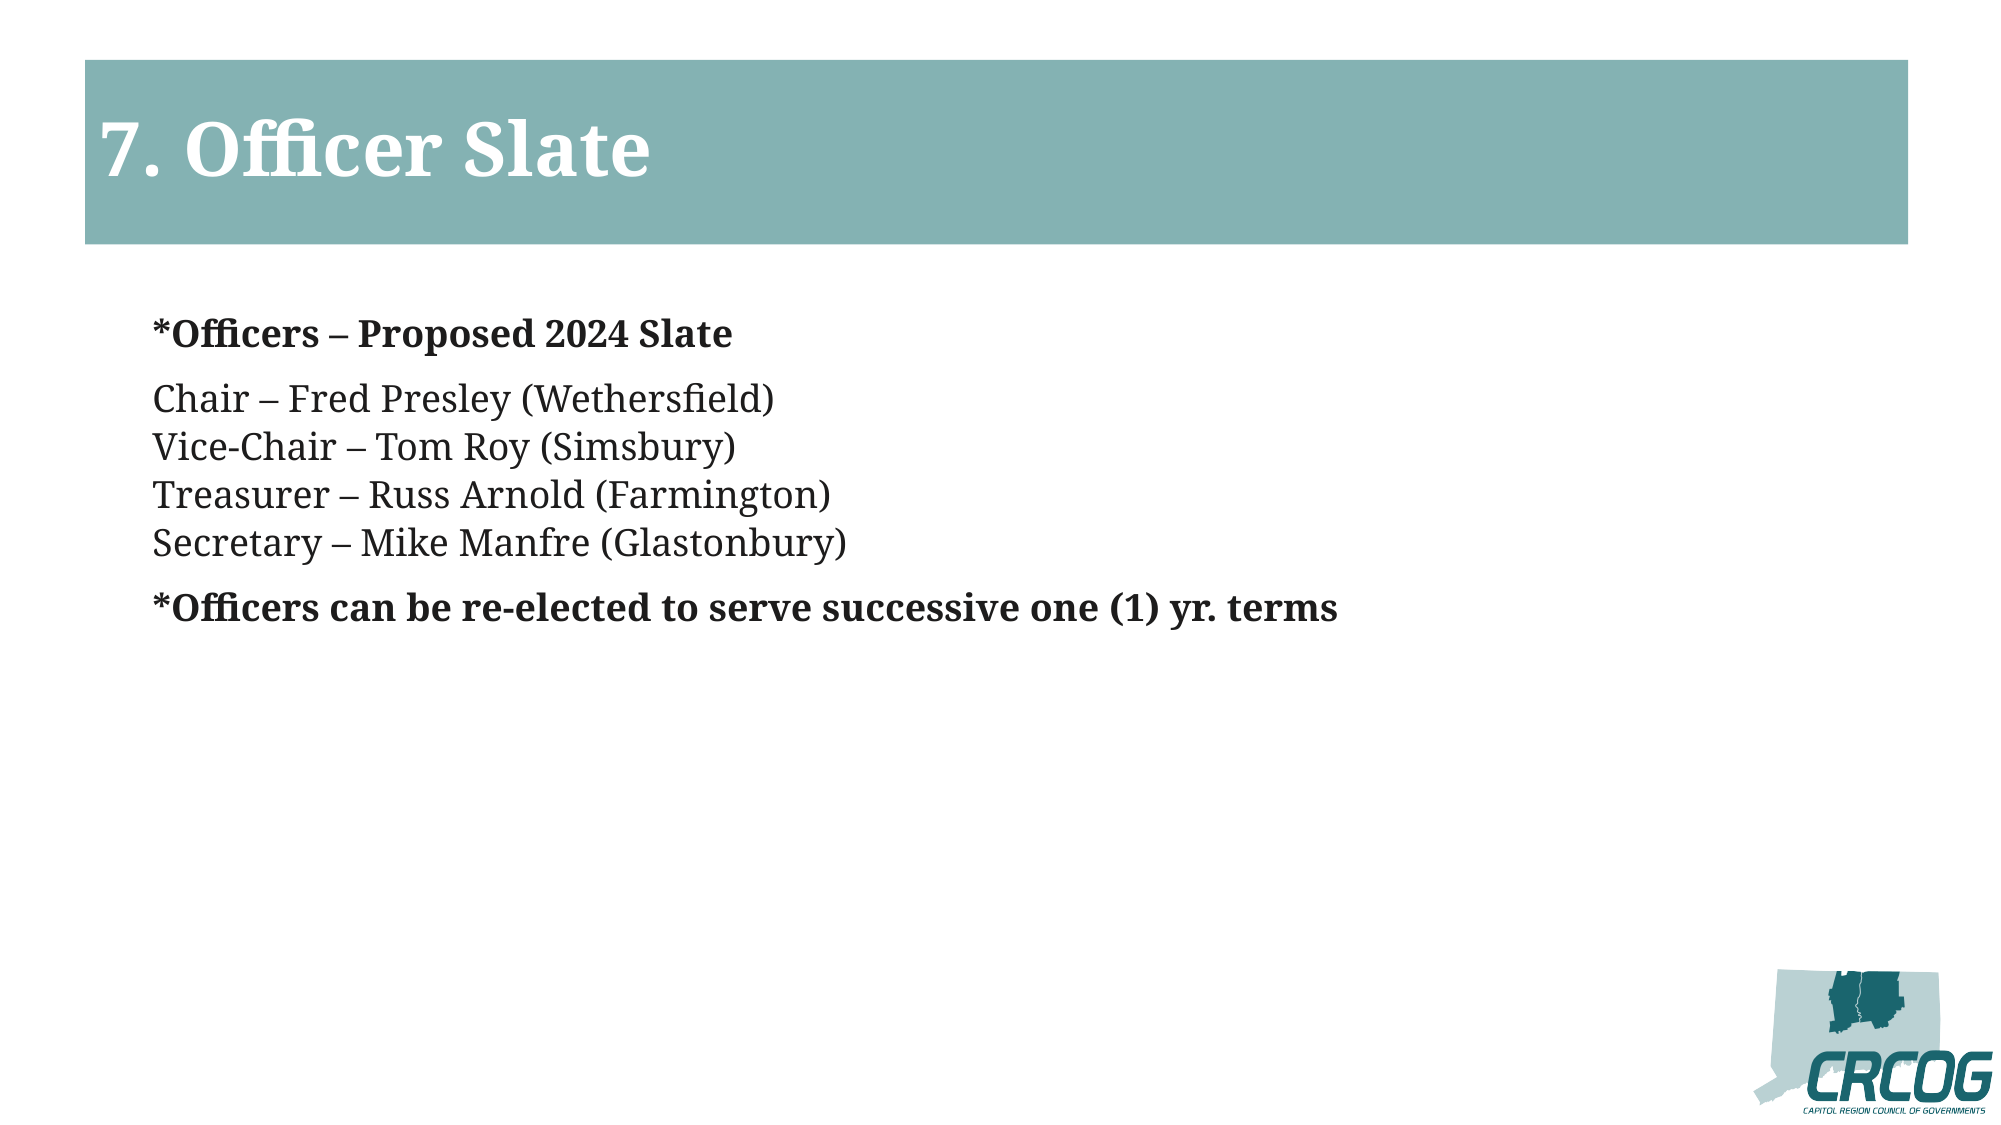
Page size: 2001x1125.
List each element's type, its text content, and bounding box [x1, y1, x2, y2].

list *Officers – Proposed 2024 Slate Chair – Fred Presley (Wethersfield) Vice-Chair – Tom Roy (Simsbury) Treasurer – Russ Arnold (Farmington) Secretary – Mike Manfre (Glastonbury) *Officers can be re-elected to serve successive one (1) yr. terms [137, 299, 1863, 1014]
picture [1753, 969, 1993, 1114]
title 7. Officer Slate [85, 59, 1909, 245]
